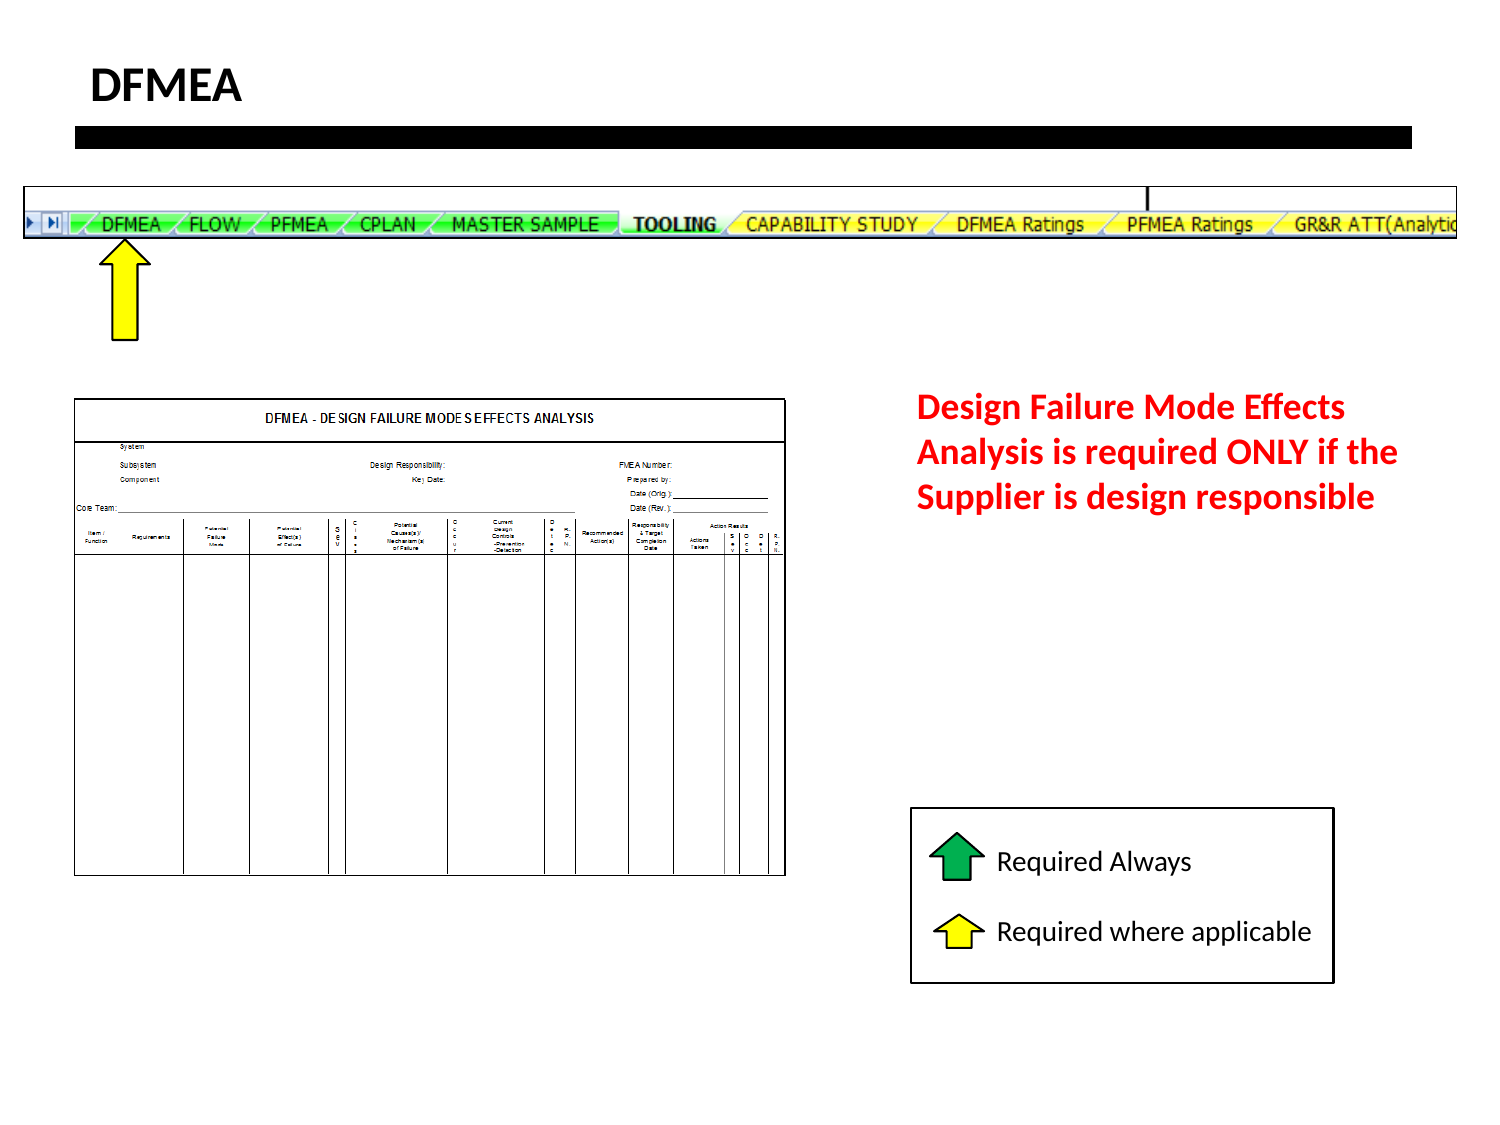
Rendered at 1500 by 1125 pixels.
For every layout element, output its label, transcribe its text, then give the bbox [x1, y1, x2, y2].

text_box [98, 247, 152, 343]
title DFMEA [75, 24, 1425, 138]
text_box Design Failure Mode Effects Analysis is required ONLY if the Supplier is design responsible [902, 374, 1455, 525]
picture [24, 187, 1457, 238]
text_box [910, 807, 1334, 983]
picture [71, 395, 792, 881]
